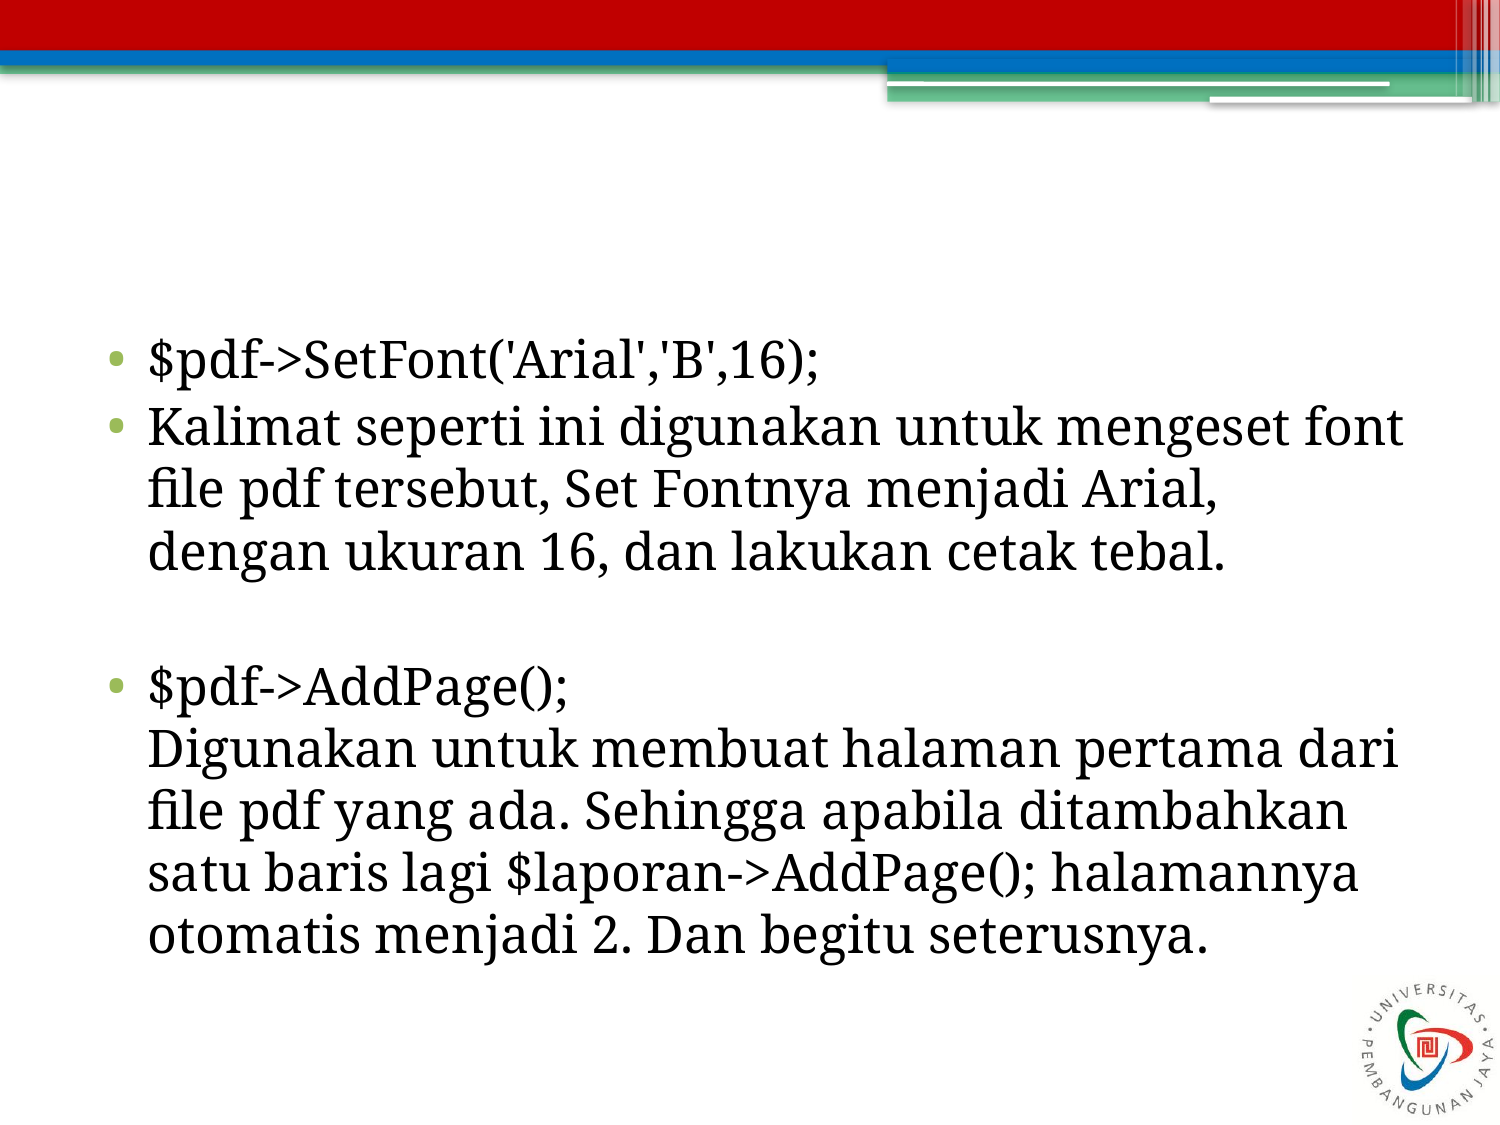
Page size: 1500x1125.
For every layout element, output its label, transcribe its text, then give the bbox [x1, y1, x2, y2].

list $pdf->SetFont('Arial','B',16); Kalimat seperti ini digunakan untuk mengeset font file pdf tersebut, Set Fontnya menjadi Arial, dengan ukuran 16, dan lakukan cetak tebal. $pdf->AddPage(); Digunakan untuk membuat halaman pertama dari file pdf yang ada. Sehingga apabila ditambahkan satu baris lagi $laporan->AddPage(); halamannya otomatis menjadi 2. Dan begitu seterusnya. [75, 318, 1425, 1029]
picture [1352, 975, 1500, 1125]
